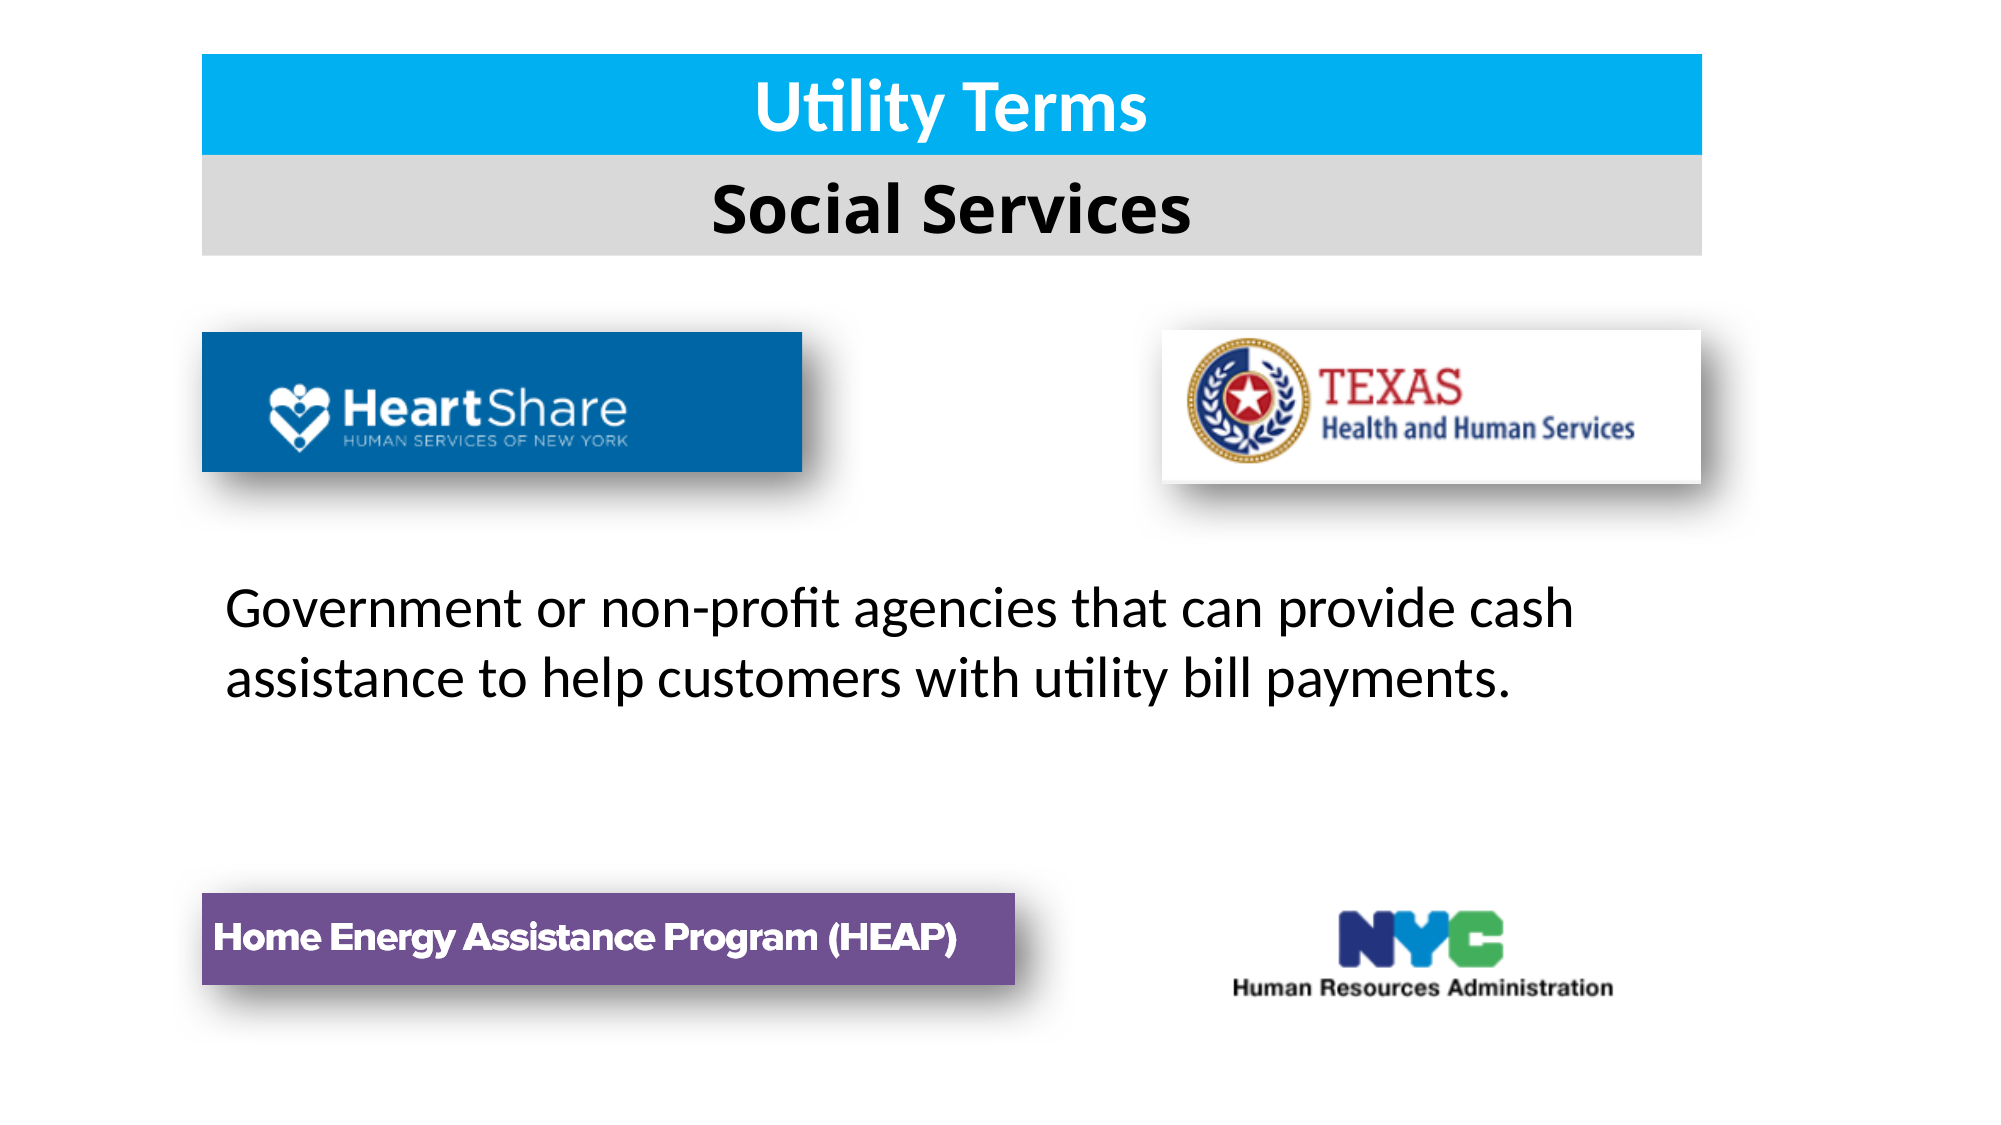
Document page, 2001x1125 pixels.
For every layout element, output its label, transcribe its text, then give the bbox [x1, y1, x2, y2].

title Utility Terms [202, 54, 1703, 155]
picture [1162, 330, 1701, 484]
picture [201, 332, 803, 472]
text_box Government or non-profit agencies that can provide cash assistance to help customers with utility bill payments. [210, 562, 1591, 717]
picture [1206, 892, 1657, 1020]
picture [201, 893, 1015, 985]
text_box Social Services [202, 154, 1702, 256]
